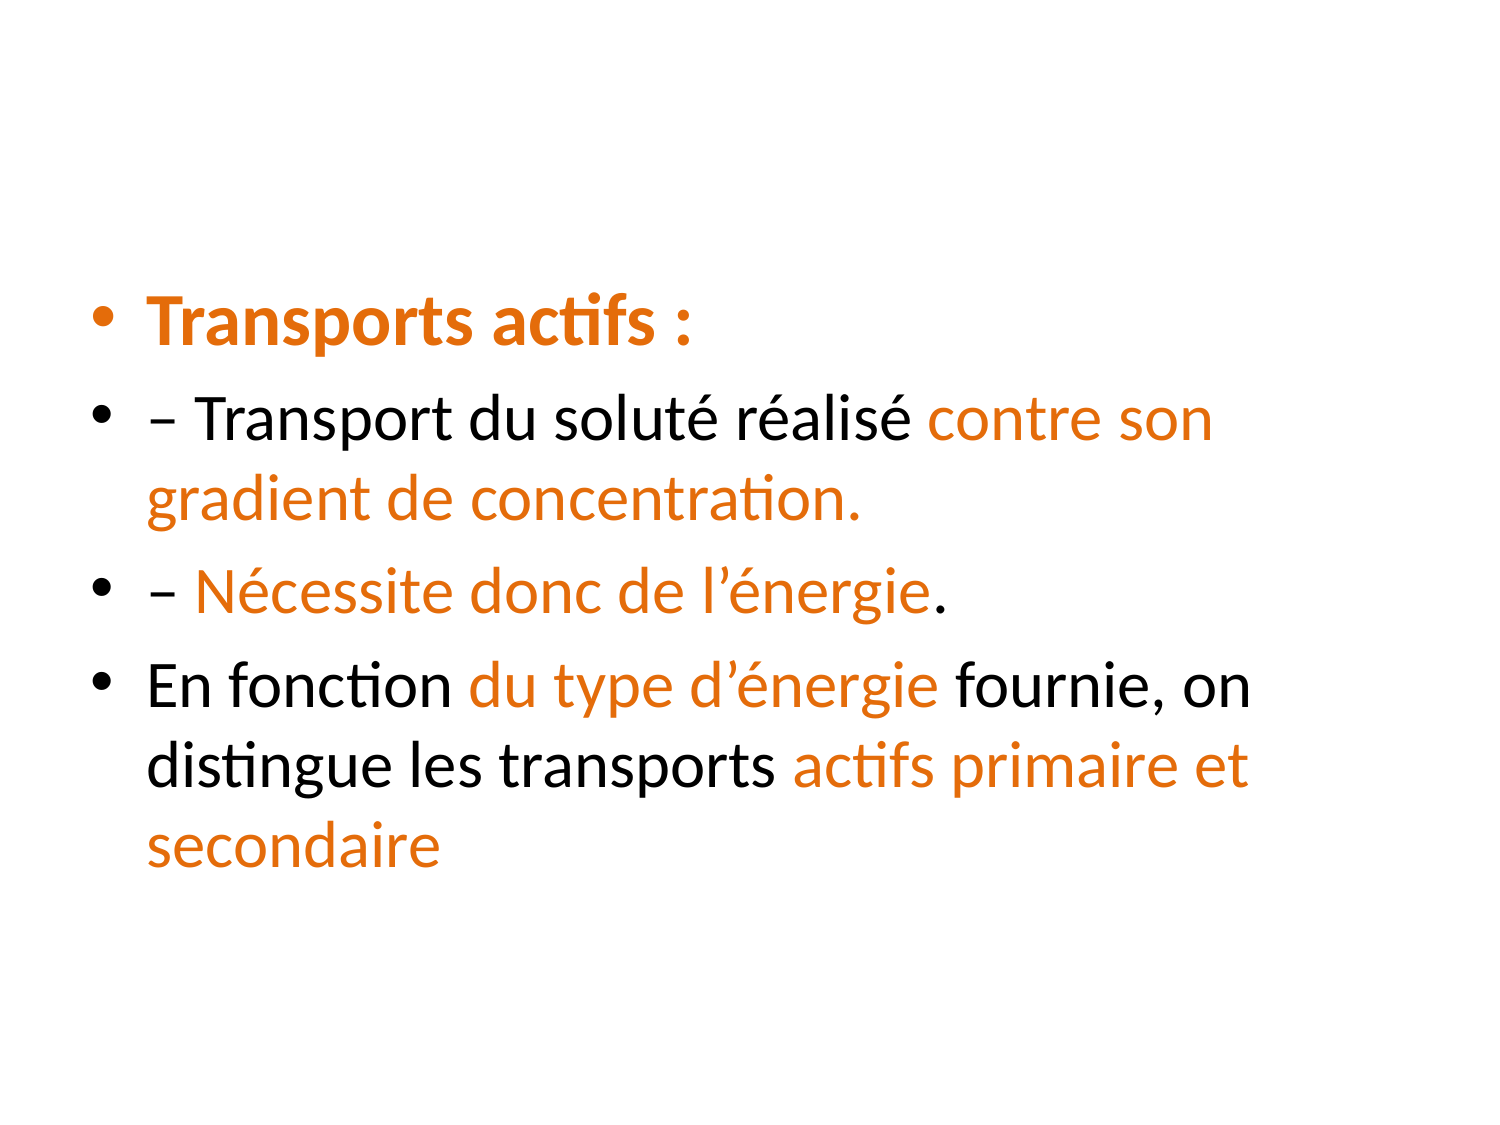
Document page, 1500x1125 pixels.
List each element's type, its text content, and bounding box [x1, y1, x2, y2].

list Transports actifs : – Transport du soluté réalisé contre son gradient de concentration. – Nécessite donc de l’énergie. En fonction du type d’énergie fournie, on distingue les transports actifs primaire et secondaire [75, 262, 1425, 1005]
